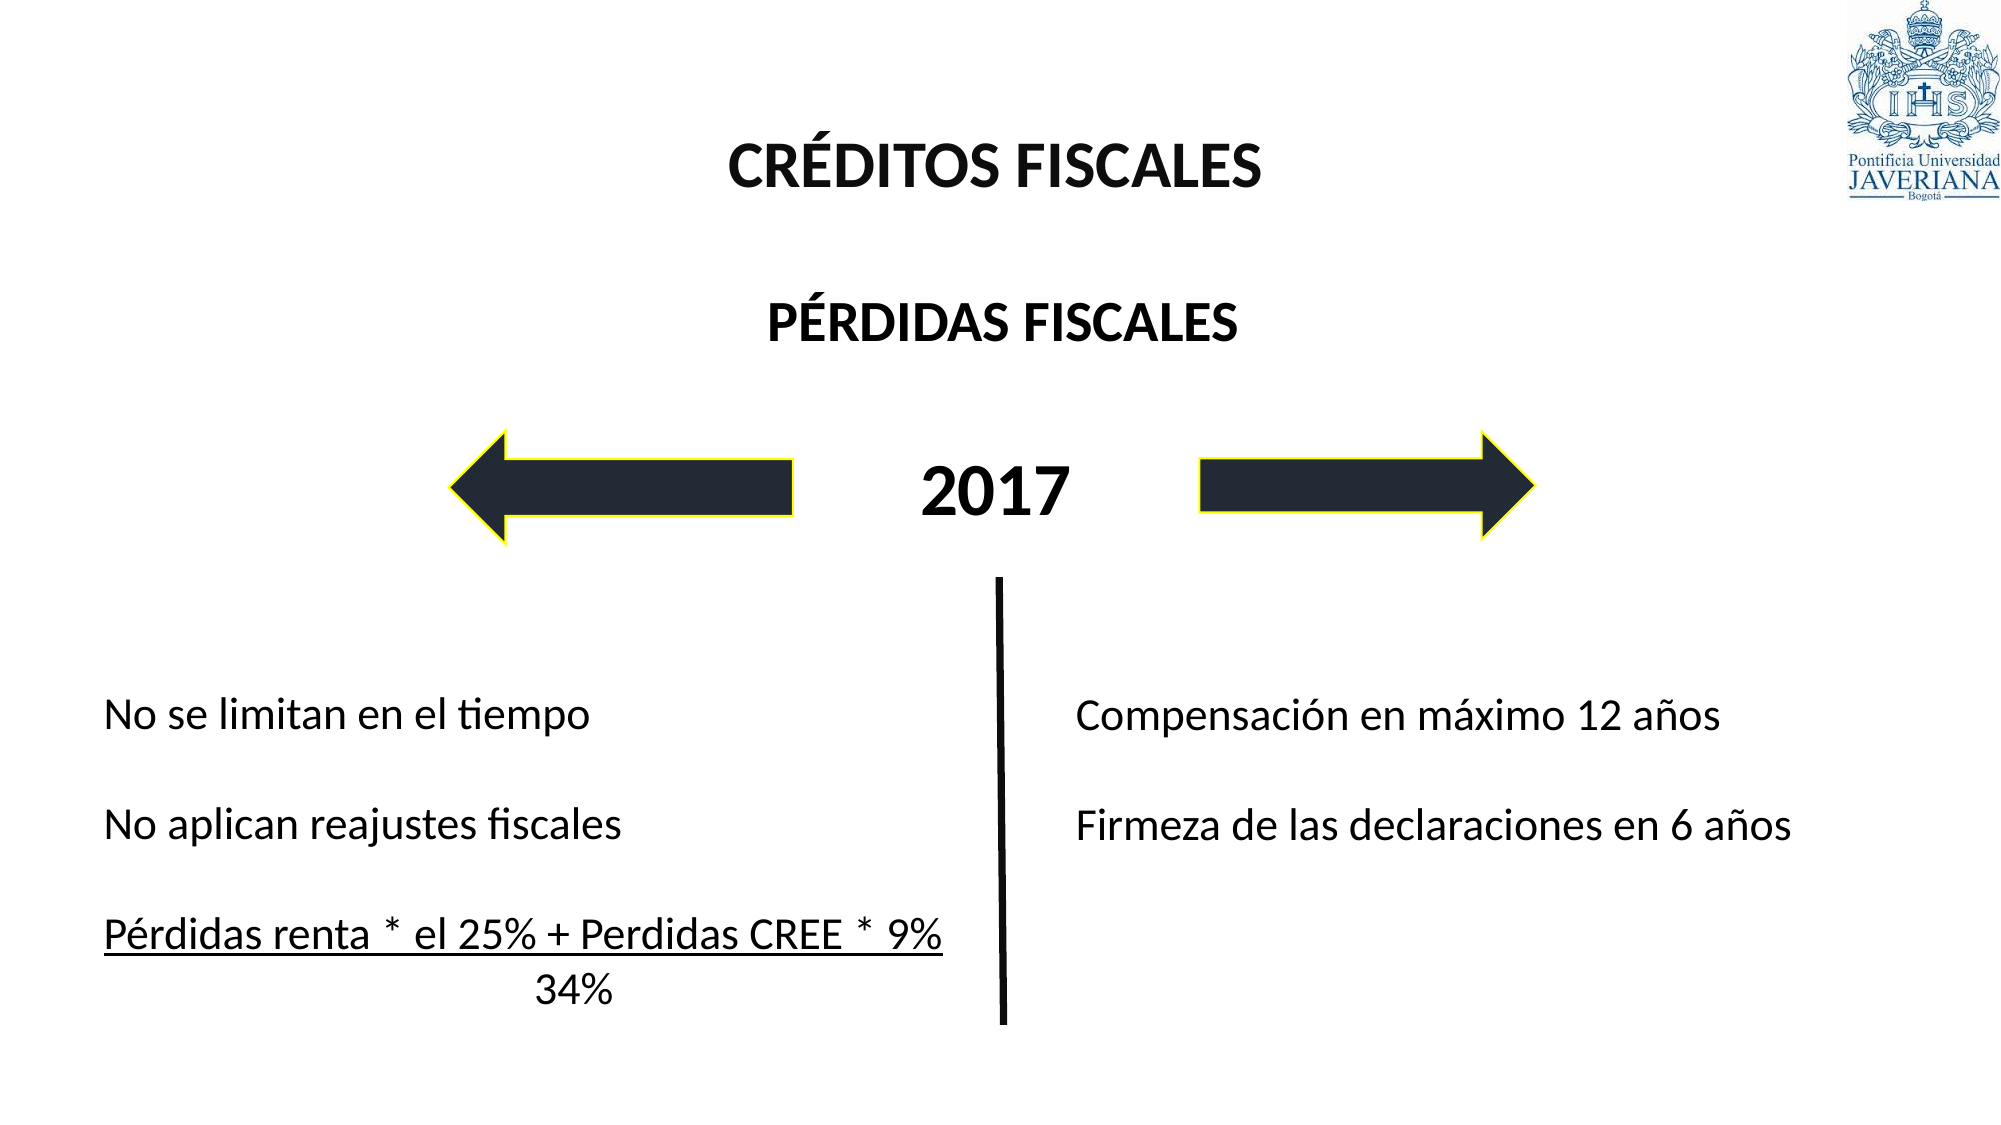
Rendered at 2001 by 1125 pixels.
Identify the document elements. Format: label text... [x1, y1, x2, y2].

text_box Compensación en máximo 12 años Firmeza de las declaraciones en 6 años [1061, 677, 1921, 857]
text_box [999, 577, 1004, 1025]
text_box [1198, 428, 1538, 542]
picture [1847, 0, 2000, 201]
text_box 2017 [905, 433, 1087, 539]
text_box CRÉDITOS FISCALES [169, 112, 1823, 208]
text_box No se limitan en el tiempo No aplican reajustes fiscales Pérdidas renta * el 25% + Perdidas CREE * 9% 34% [88, 676, 995, 1022]
text_box PÉRDIDAS FISCALES [752, 275, 1255, 361]
text_box [447, 428, 794, 547]
